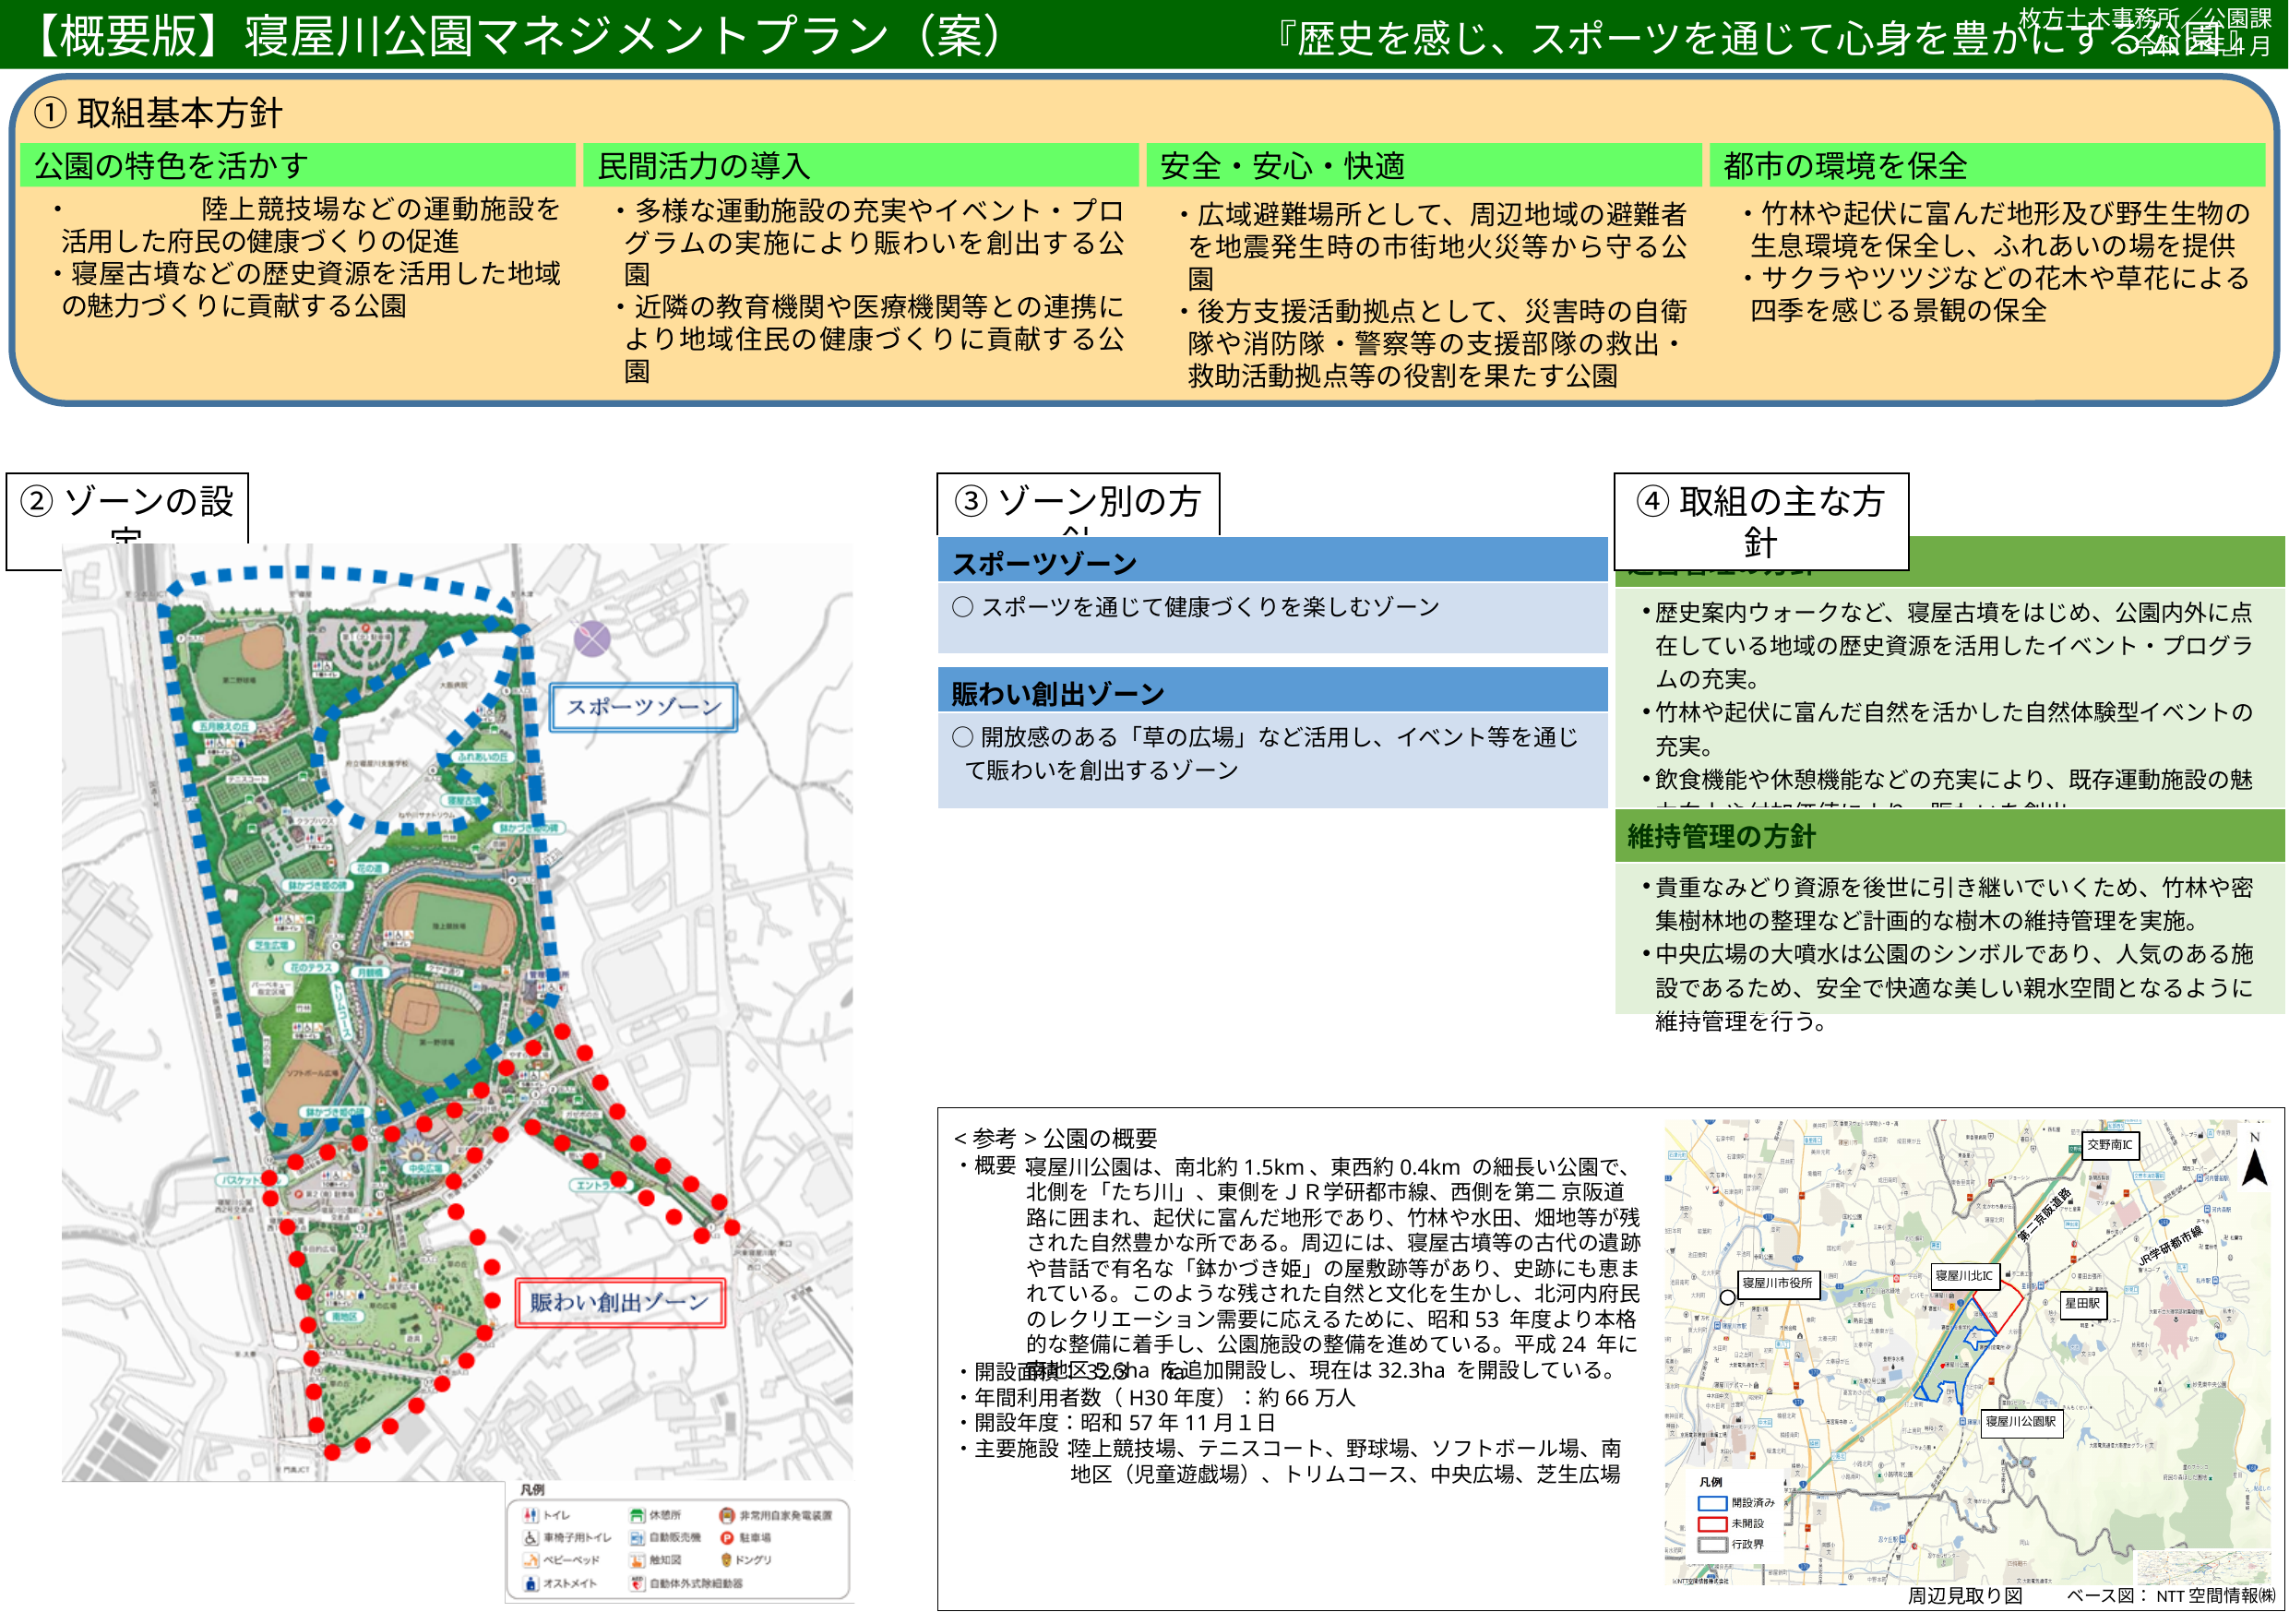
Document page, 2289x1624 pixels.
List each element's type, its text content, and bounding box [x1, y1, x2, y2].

text_box ベース図：NTT空間情報㈱ [2067, 1584, 2276, 1606]
table_cell ○スポーツを通じて健康づくりを楽しむゾーン [938, 583, 1608, 653]
text_box ・広域避難場所として、周辺地域の避難者を地震発生時の市街地火災等から守る公園 ・後方支援活動拠点として、災害時の自衛隊や消防隊・警察等の支援部隊の救出・救助活動拠点等の役割を果たす公園 [1146, 191, 1703, 399]
table_header スポーツゾーン [938, 537, 1608, 581]
table_cell ○開放感のある「草の広場」など活用し、イベント等を通じて賑わいを創出するゾーン [938, 713, 1608, 808]
text_box 都市の環境を保全 [1709, 142, 2267, 187]
text_box 安全・安心・快適 [1146, 142, 1703, 187]
text_box 【概要版】寝屋川公園マネジメントプラン（案） 『歴史を感じ、スポーツを通じて心身を豊かにする公園』 [0, 0, 2289, 69]
text_box 公園の特色を活かす [19, 142, 577, 185]
table_cell 歴史案内ウォークなど、寝屋古墳をはじめ、公園内外に点在している地域の歴史資源を活用したイベント・プログラムの充実。 竹林や起伏に富んだ自然を活かした自然体験型イベントの充実。 飲食機能や休憩機能などの充実により、既存運動施設の魅力向上や付加価値により、賑わいを創出。 寝屋川市が取り組んでいるサクラプロジェクトにあわせて、桜の植栽による花の名所づくりを推進。 [1615, 589, 2285, 807]
text_box 陸上競技場、テニスコート、野球場、ソフトボール場、南地区（児童遊戯場）、トリムコース、中央広場、芝生広場 [1056, 1428, 1649, 1494]
text_box ・開設面積：32.3 ha ・年間利用者数（H30年度）：約66万人 ・開設年度：昭和57年11月１日 ・主要施設： [939, 1352, 1662, 1468]
text_box ①取組基本方針 [19, 84, 2289, 140]
table_header 維持管理の方針 [1615, 809, 2285, 862]
text_box ④取組の主な方針 [1614, 472, 1910, 571]
table_cell 貴重なみどり資源を後世に引き継いでいくため、竹林や密集樹林地の整理など計画的な樹木の維持管理を実施。 中央広場の大噴水は公園のシンボルであり、人気のある施設であるため、安全で快適な美しい親水空間となるように維持管理を行う。 [1615, 864, 2285, 1014]
text_box 民間活力の導入 [582, 142, 1140, 187]
picture [62, 543, 856, 1606]
text_box ・ 陸上競技場などの運動施設を活用した府民の健康づくりの促進 ・寝屋古墳などの歴史資源を活用した地域の魅力づくりに貢献する公園 [19, 185, 577, 328]
text_box ・多様な運動施設の充実やイベント・プログラムの実施により賑わいを創出する公園 ・近隣の教育機関や医療機関等との連携により地域住民の健康づくりに貢献する公園 [583, 186, 1139, 395]
text_box 周辺見取り図 [1908, 1585, 2024, 1607]
text_box <参考>公園の概要 ・概要： [939, 1116, 1672, 1286]
text_box [10, 102, 2279, 405]
text_box ②ゾーンの設定 [6, 472, 249, 571]
table_header 運営管理の方針 [1615, 536, 2285, 587]
text_box ・竹林や起伏に富んだ地形及び野生生物の生息環境を保全し、ふれあいの場を提供 ・サクラやツツジなどの花木や草花による四季を感じる景観の保全 [1710, 190, 2266, 333]
text_box ③ゾーン別の方針 [936, 472, 1221, 535]
picture [1662, 1119, 2274, 1585]
text_box [936, 1106, 2285, 1611]
table_header 賑わい創出ゾーン [938, 667, 1608, 711]
text_box [37, 75, 2252, 84]
text_box 枚方土木事務所／公園課 令和２年４月 [2005, 0, 2287, 66]
text_box 寝屋川公園は、南北約1.5km、東西約0.4km の細長い公園で、北側を「たち川」、東側をＪＲ学研都市線、西側を第二 京阪道路に囲まれ、起伏に富んだ地形であり、竹林や水田、畑地等が残された自然豊かな所である。周辺には、寝屋古墳等の古代の遺跡や昔話で有名な「鉢かづき姫」の屋敷跡等があり、史跡にも恵まれている。このような残された自然と文化を生かし、北河内府民のレクリエーション需要に応えるために、昭和53 年度より本格的な整備に着手し、公園施設の整備を進めている。平成24 年に南地区5.6ha を追加開設し、現在は32.3ha を開設している。 [1012, 1146, 1659, 1352]
